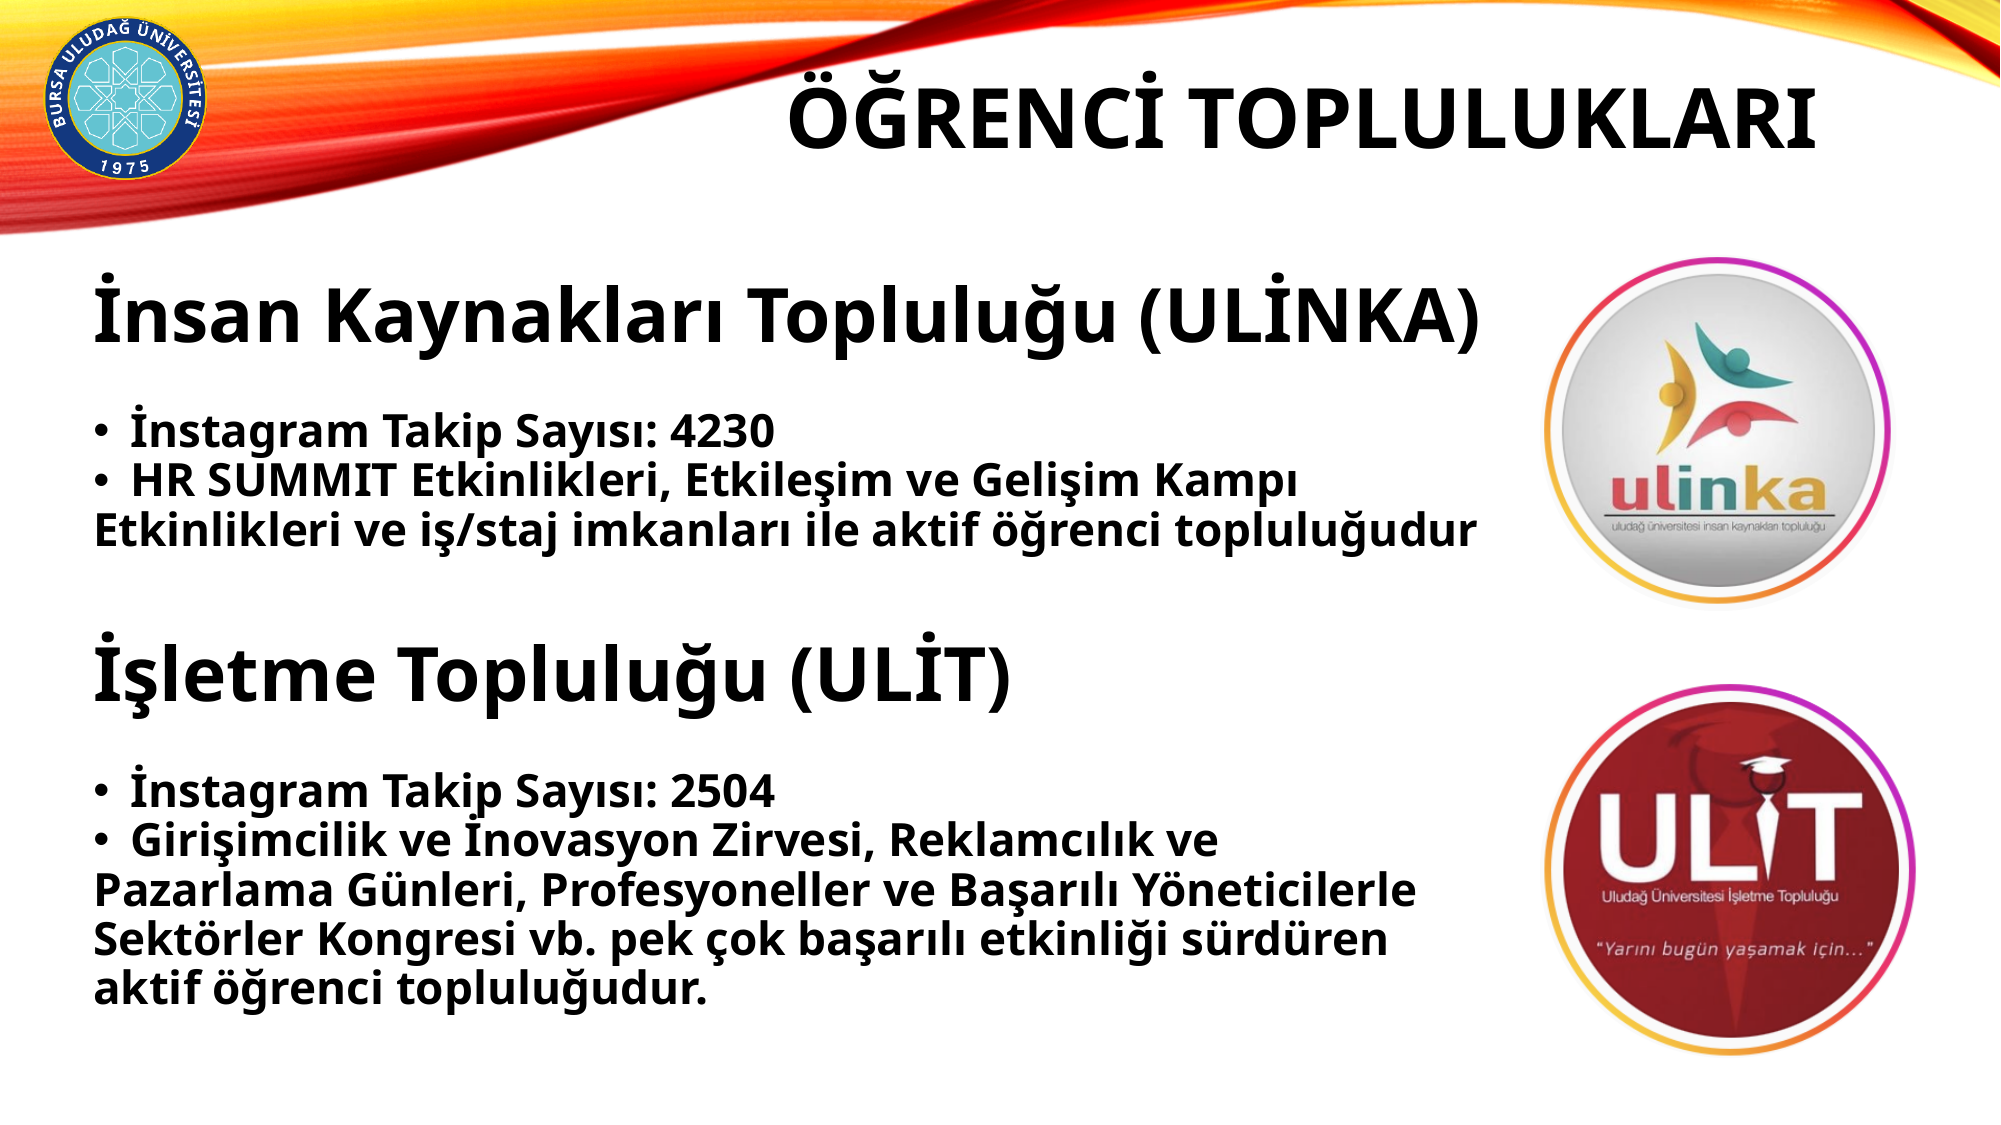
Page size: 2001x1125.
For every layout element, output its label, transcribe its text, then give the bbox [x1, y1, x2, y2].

picture [1539, 683, 1918, 1059]
picture [1539, 254, 1897, 612]
picture [0, 0, 2000, 237]
title ÖĞRENCİ TOPLULUKLARI [367, 74, 1834, 170]
list İnsan Kaynakları Topluluğu (ULİNKA) İnstagram Takip Sayısı: 4230 HR SUMMIT Etkinlikleri, Etkileşim ve Gelişim Kampı Etkinlikleri ve iş/staj imkanları ile aktif öğrenci topluluğudur İşletme Topluluğu (ULİT) İnstagram Takip Sayısı: 2504 Girişimcilik ve İnovasyon Zirvesi, Reklamcılık ve Pazarlama Günleri, Profesyoneller ve Başarılı Yöneticilerle Sektörler Kongresi vb. pek çok başarılı etkinliği sürdüren aktif öğrenci topluluğudur. [78, 270, 1945, 1125]
